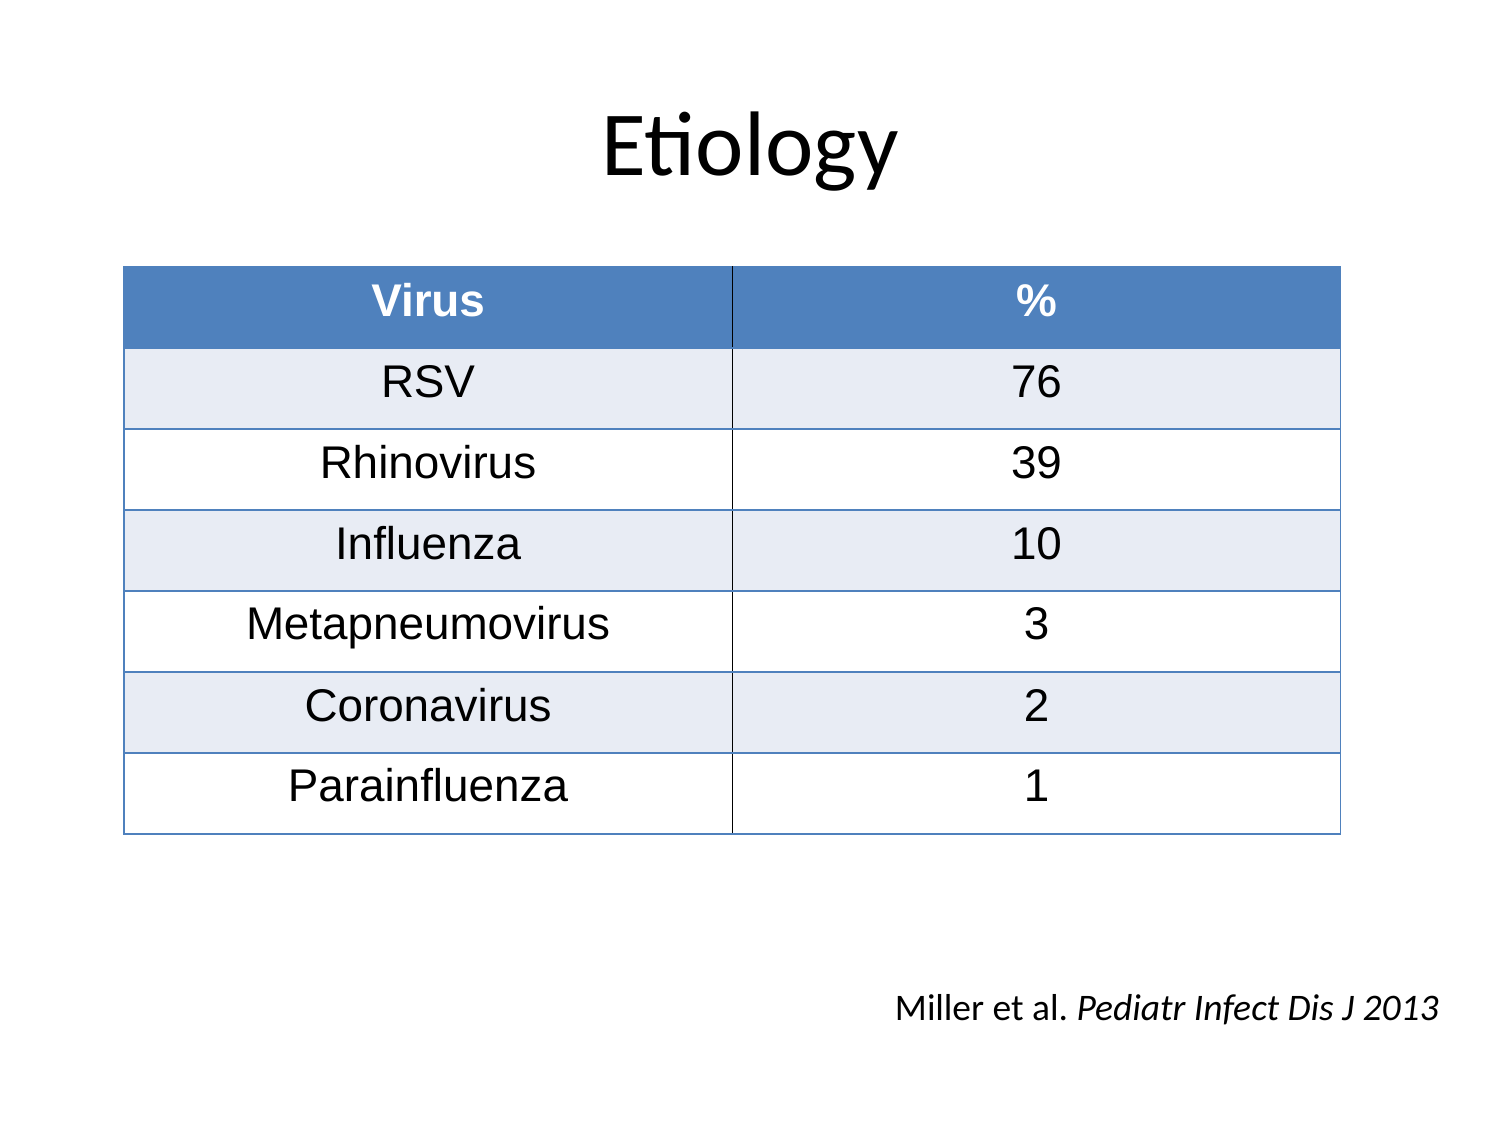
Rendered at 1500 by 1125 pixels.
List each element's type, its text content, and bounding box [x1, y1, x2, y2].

table_cell RSV [125, 349, 732, 428]
table_cell 1 [733, 754, 1340, 833]
table_cell 39 [733, 430, 1340, 509]
text_box Miller et al. Pediatr Infect Dis J 2013 [879, 975, 1500, 1037]
table_cell 2 [733, 673, 1340, 752]
table_cell Influenza [125, 511, 732, 590]
table_cell Parainfluenza [125, 754, 732, 833]
table_cell 3 [733, 592, 1340, 671]
title Etiology [75, 45, 1425, 233]
table_cell Metapneumovirus [125, 592, 732, 671]
table_cell 10 [733, 511, 1340, 590]
table_header % [733, 268, 1340, 347]
table_cell Coronavirus [125, 673, 732, 752]
table_cell 76 [733, 349, 1340, 428]
table_cell Rhinovirus [125, 430, 732, 509]
table_header Virus [125, 268, 732, 347]
